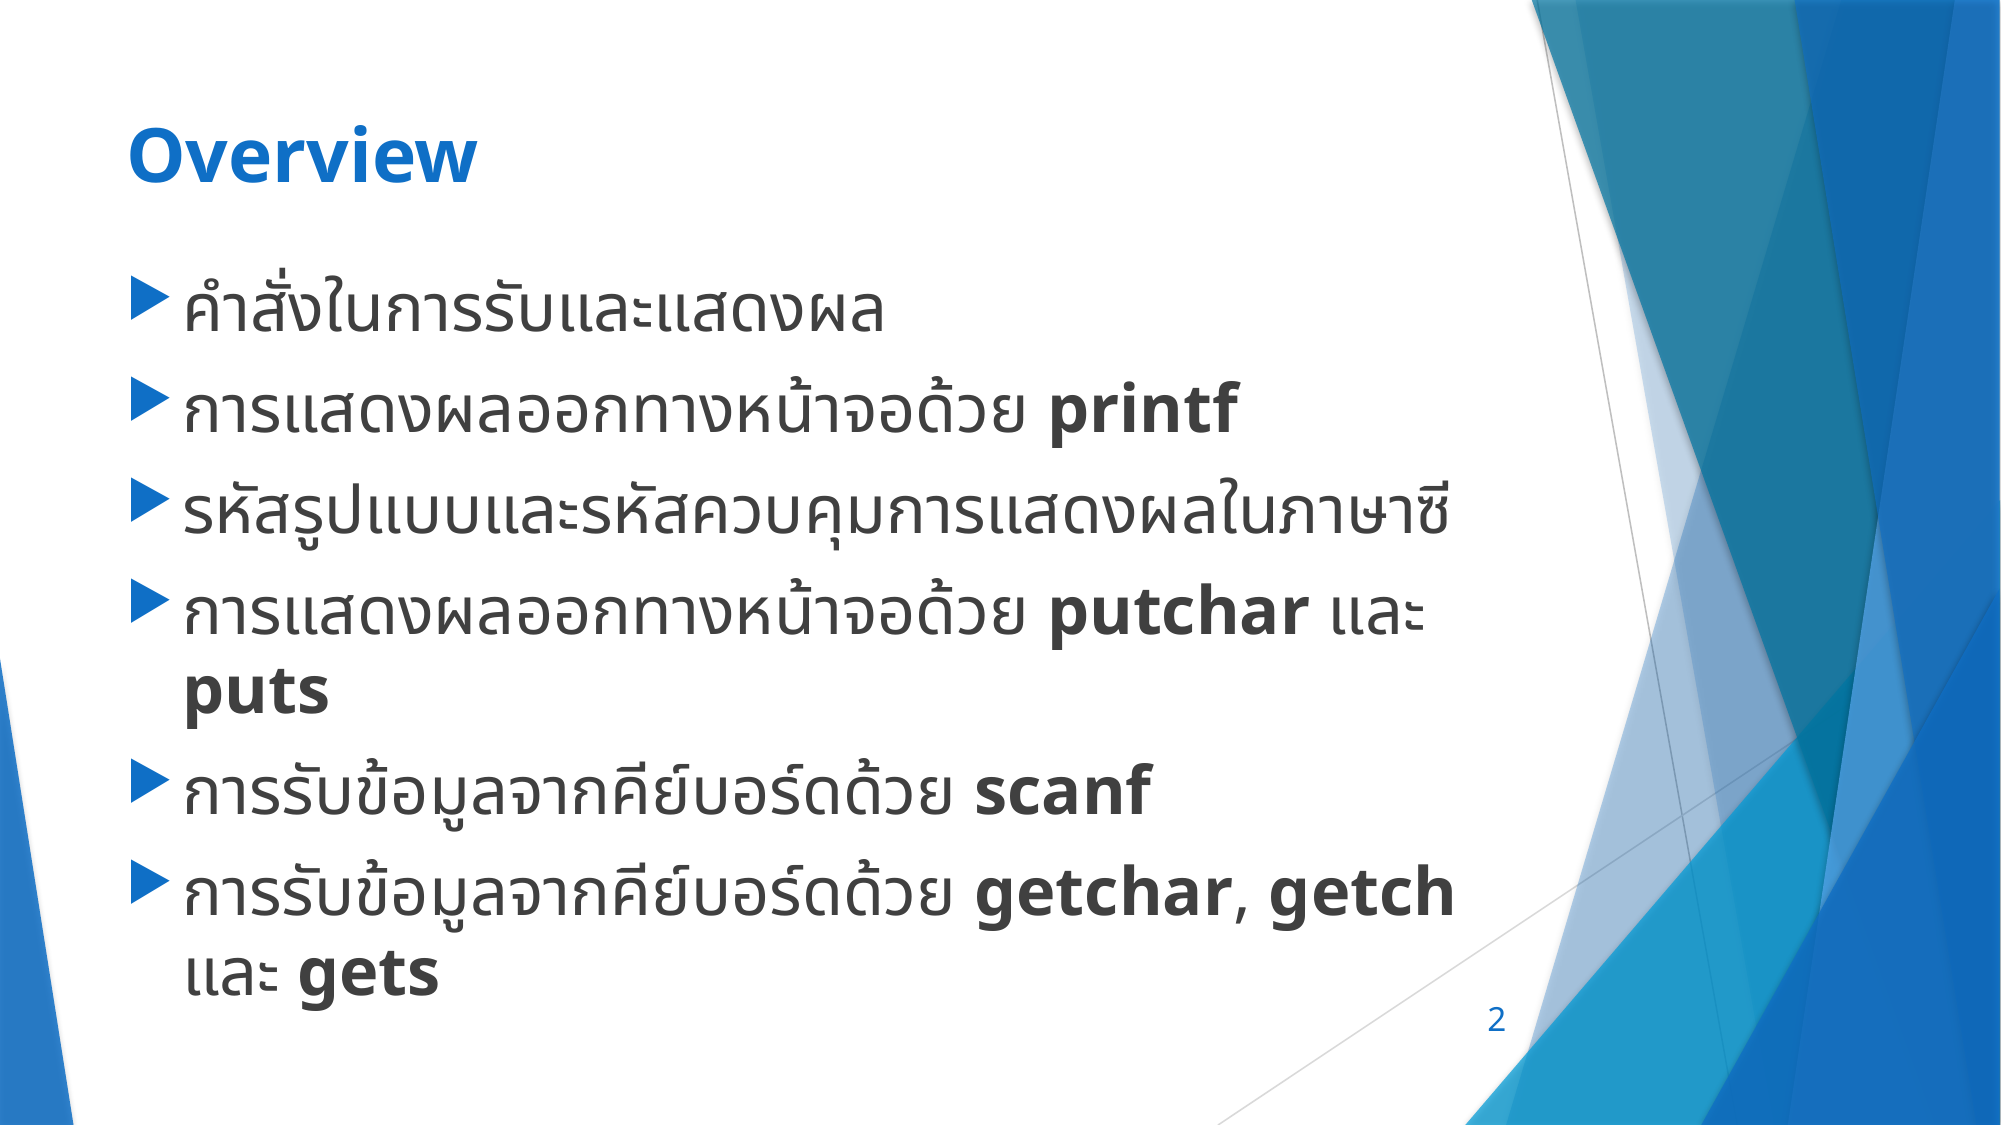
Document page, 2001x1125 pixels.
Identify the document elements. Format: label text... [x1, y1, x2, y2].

slide_number 2 [1409, 991, 1522, 1051]
title Overview [111, 99, 1522, 257]
list คำสั่งในการรับและแสดงผล การแสดงผลออกทางหน้าจอด้วย printf รหัสรูปแบบและรหัสควบคุมการแสดงผลในภาษาซี การแสดงผลออกทางหน้าจอด้วย putchar และ puts การรับข้อมูลจากคีย์บอร์ดด้วย scanf การรับข้อมูลจากคีย์บอร์ดด้วย getchar, getch และ gets [111, 257, 1522, 992]
